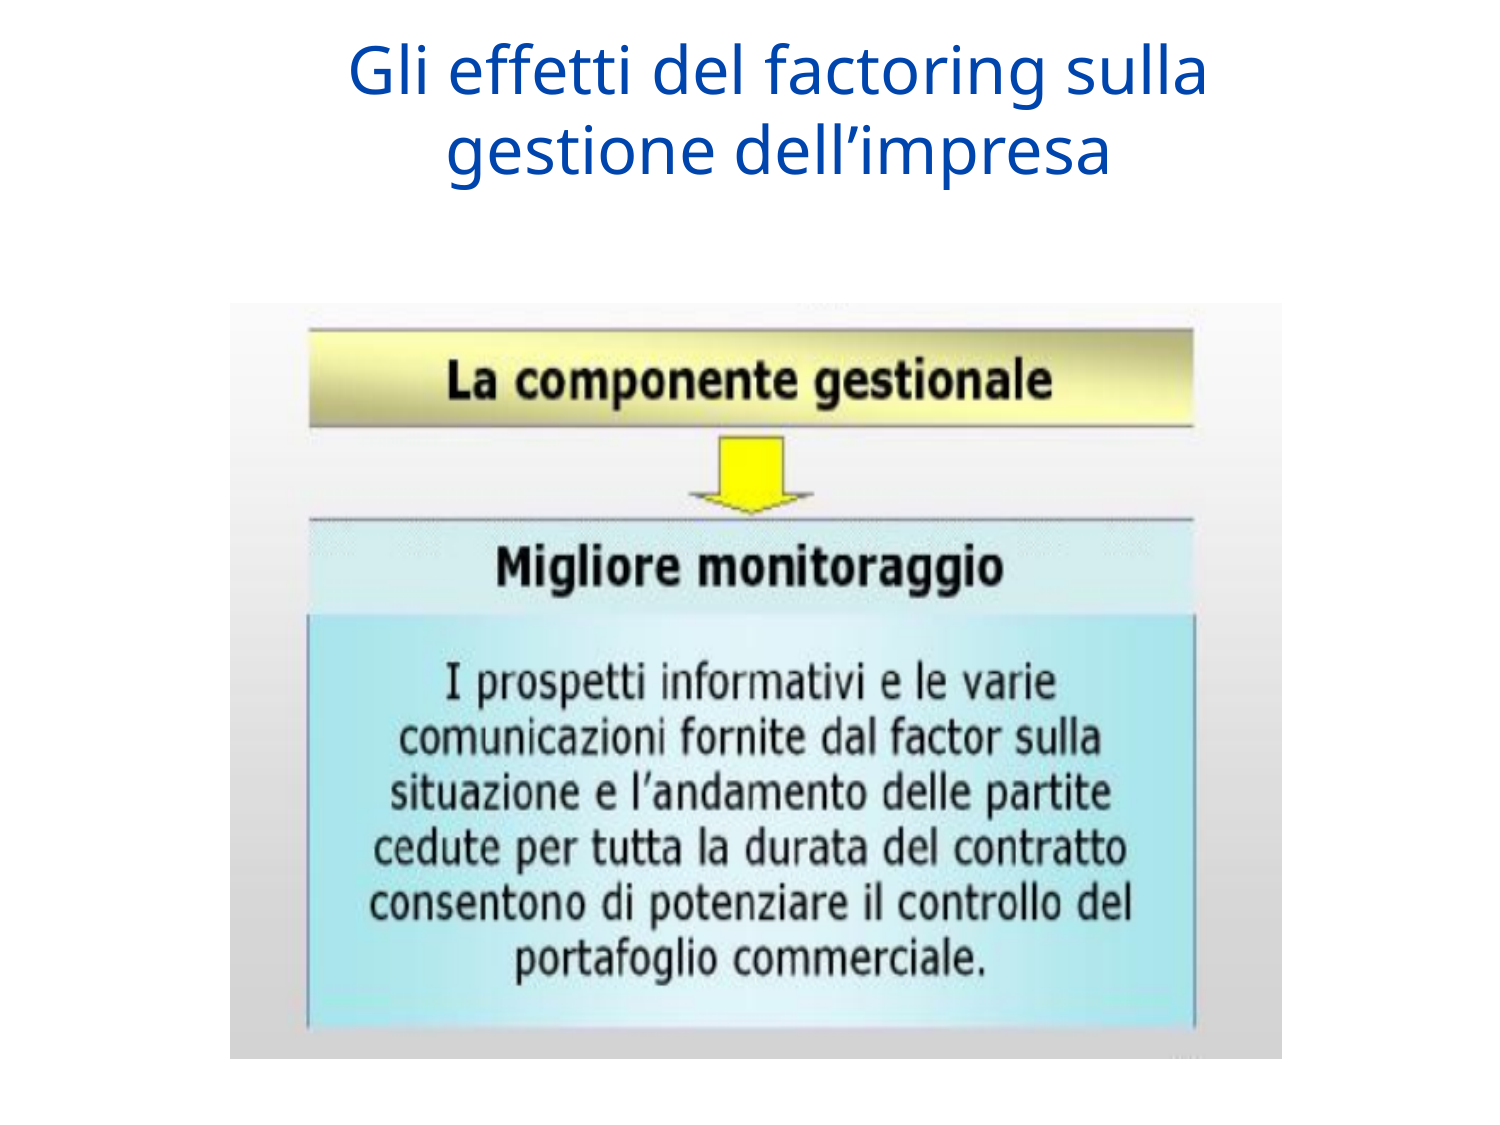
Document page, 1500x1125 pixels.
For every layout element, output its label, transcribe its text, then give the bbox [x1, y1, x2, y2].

picture [229, 302, 1282, 1059]
title Gli effetti del factoring sulla gestione dell’impresa [206, 42, 1353, 173]
